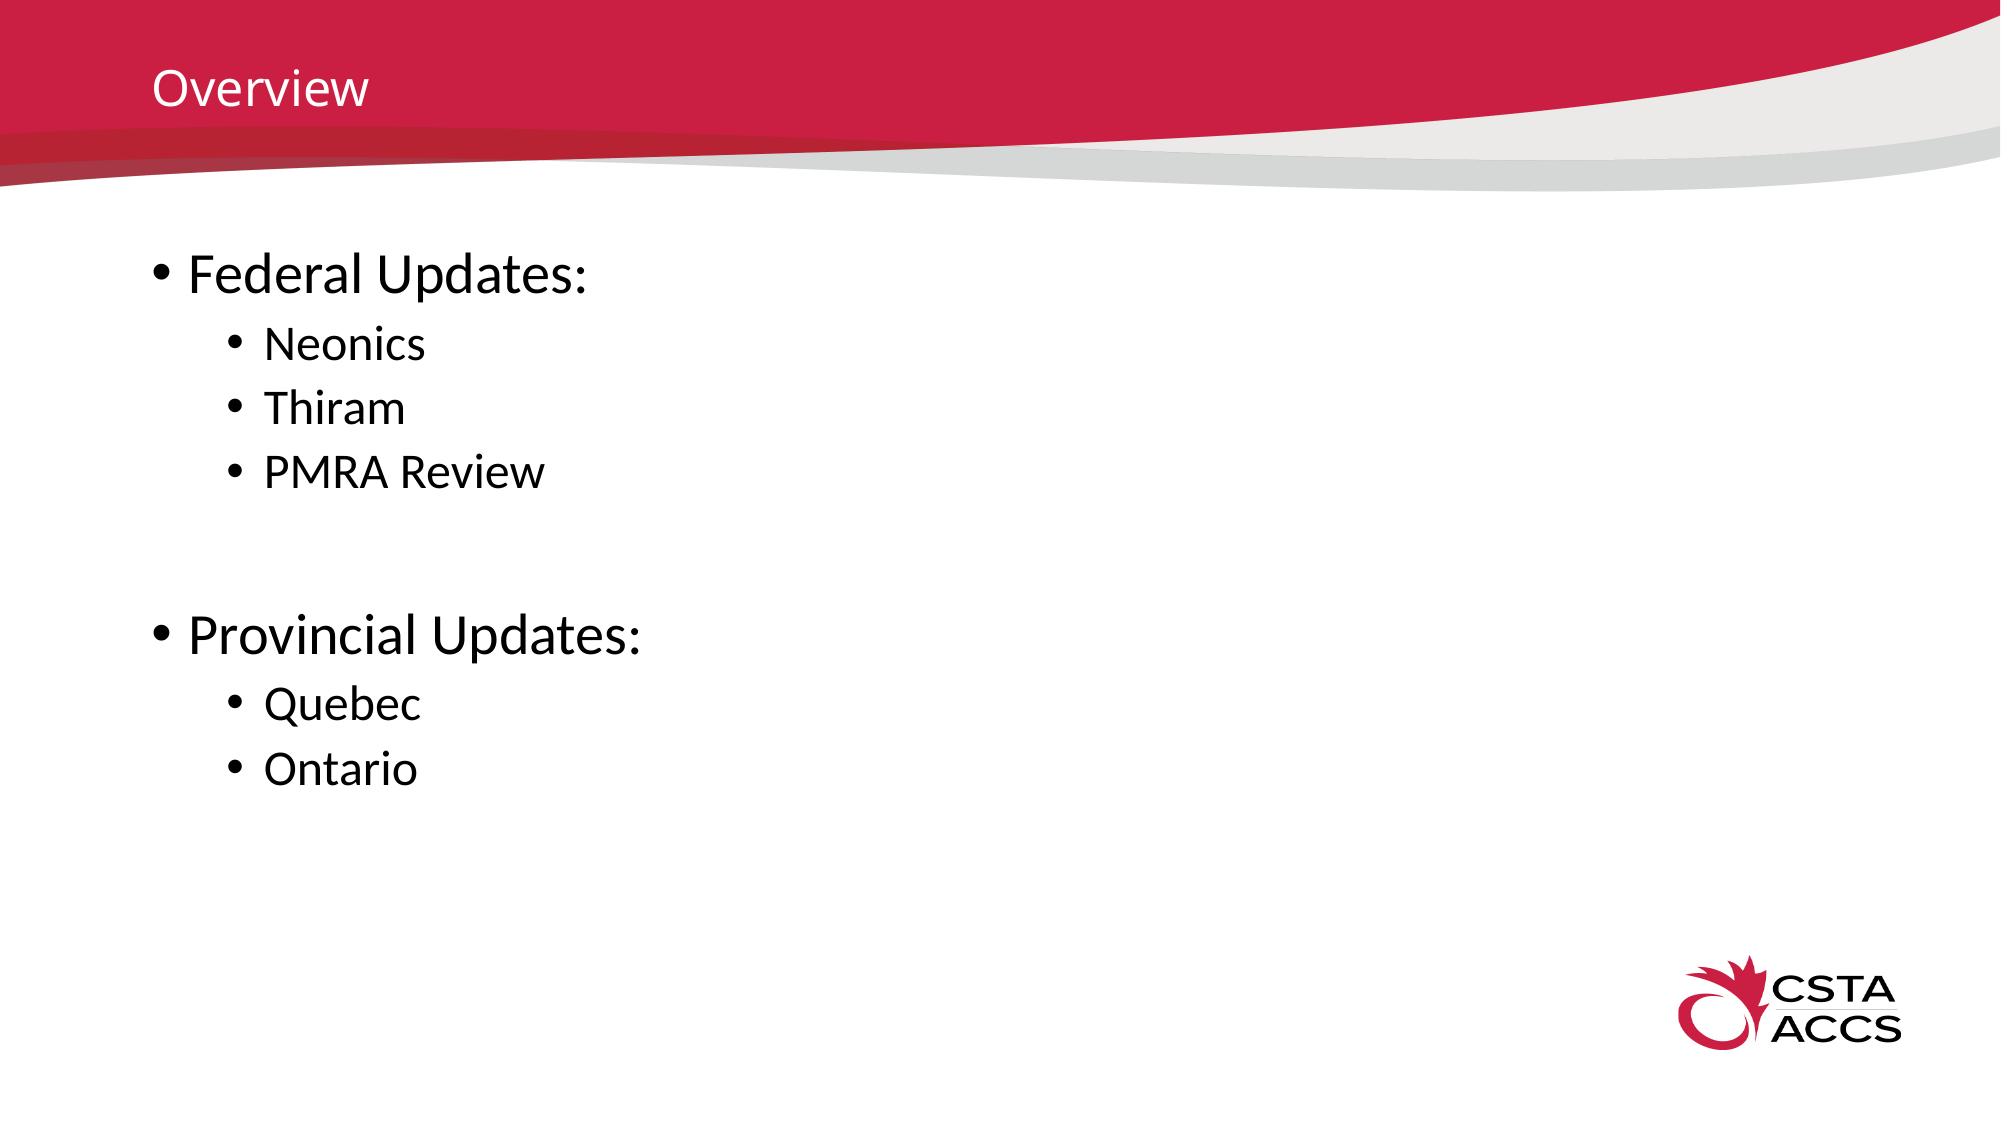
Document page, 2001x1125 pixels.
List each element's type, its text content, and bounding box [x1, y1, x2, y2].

list Federal Updates: Neonics Thiram PMRA Review Provincial Updates: Quebec Ontario [136, 236, 1902, 1052]
picture [0, 0, 2001, 1125]
title Overview [136, 56, 1591, 130]
